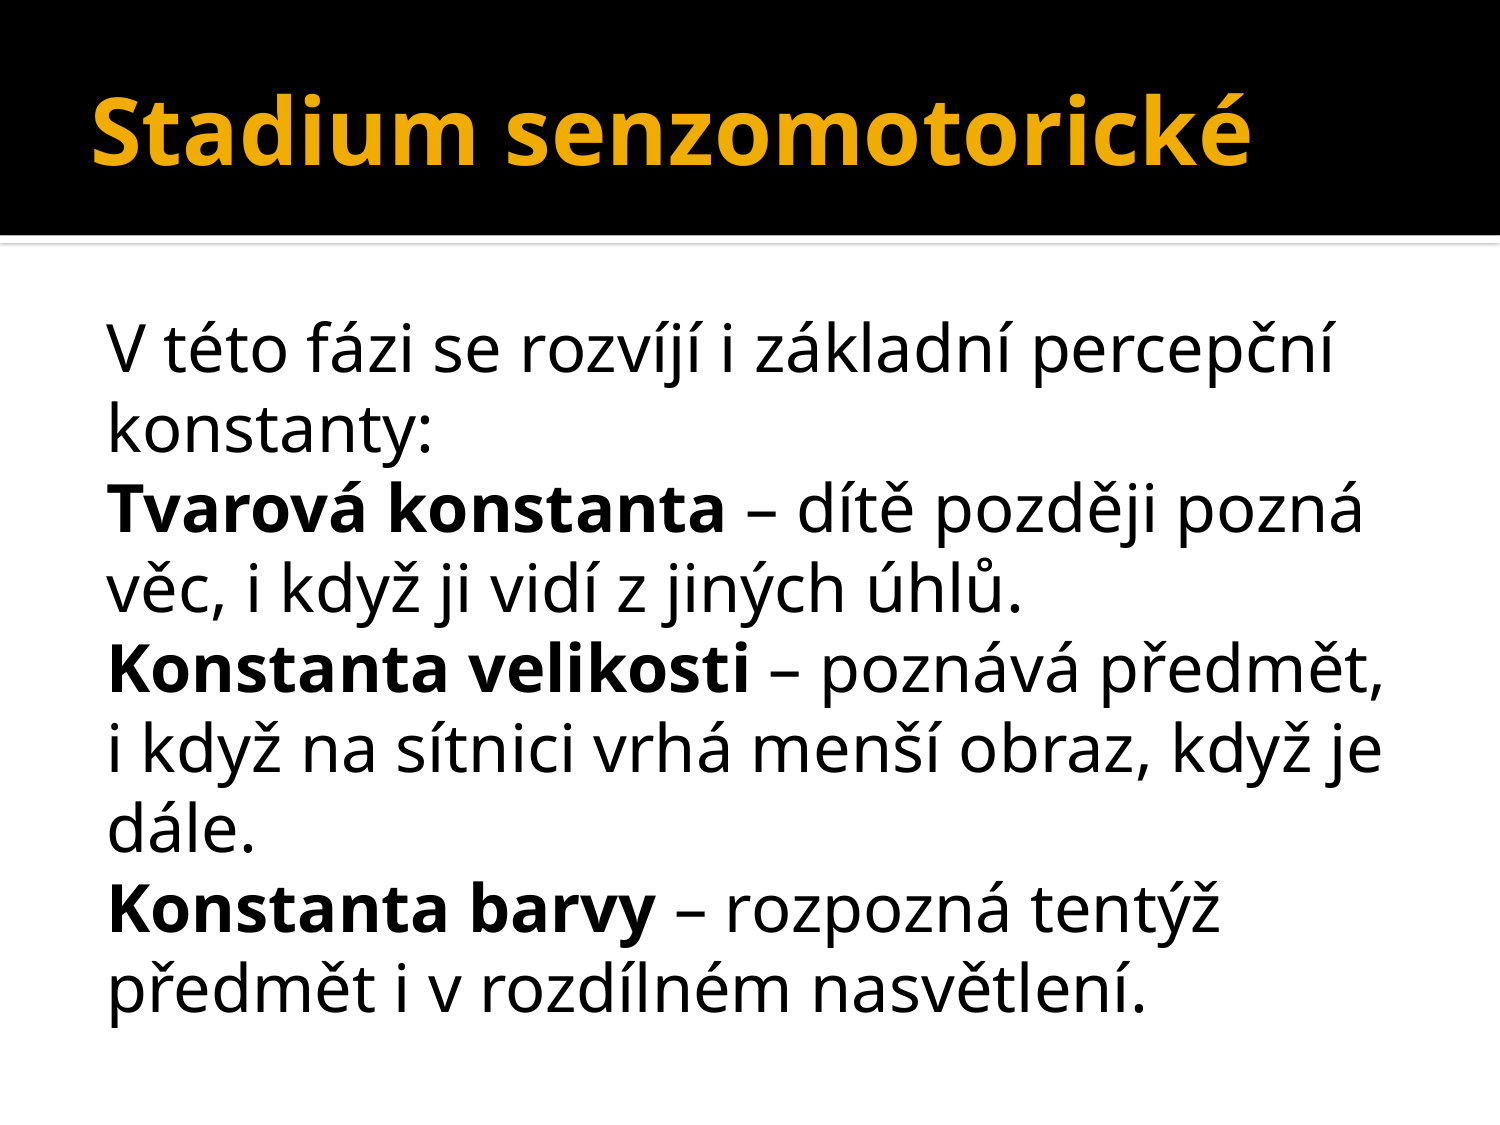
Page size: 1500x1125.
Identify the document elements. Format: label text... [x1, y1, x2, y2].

title Stadium senzomotorické [75, 25, 1425, 231]
list V této fázi se rozvíjí i základní percepční konstanty: Tvarová konstanta – dítě později pozná věc, i když ji vidí z jiných úhlů. Konstanta velikosti – poznává předmět, i když na sítnici vrhá menší obraz, když je dále. Konstanta barvy – rozpozná tentýž předmět i v rozdílném nasvětlení. [75, 291, 1425, 1050]
